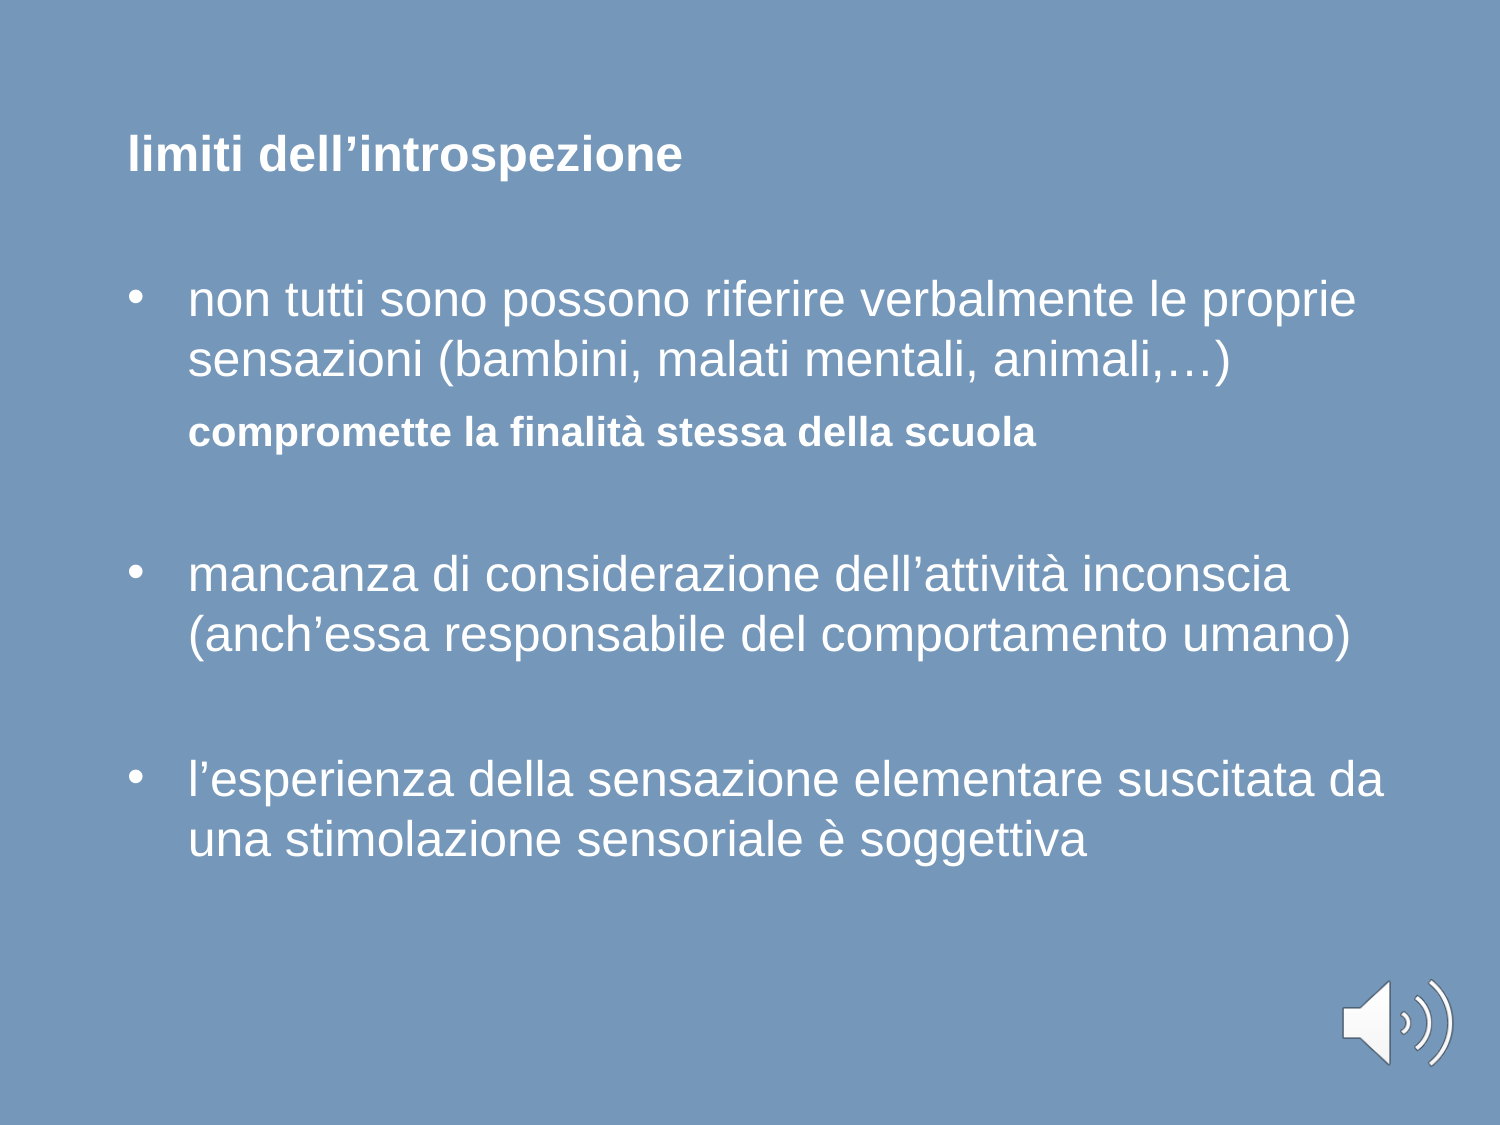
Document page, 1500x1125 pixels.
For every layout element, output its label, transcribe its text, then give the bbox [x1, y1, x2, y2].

picture [1331, 956, 1465, 1090]
text_box limiti dell’introspezione non tutti sono possono riferire verbalmente le proprie sensazioni (bambini, malati mentali, animali,…) compromette la finalità stessa della scuola mancanza di considerazione dell’attività inconscia (anch’essa responsabile del comportamento umano) l’esperienza della sensazione elementare suscitata da una stimolazione sensoriale è soggettiva [112, 113, 1429, 875]
